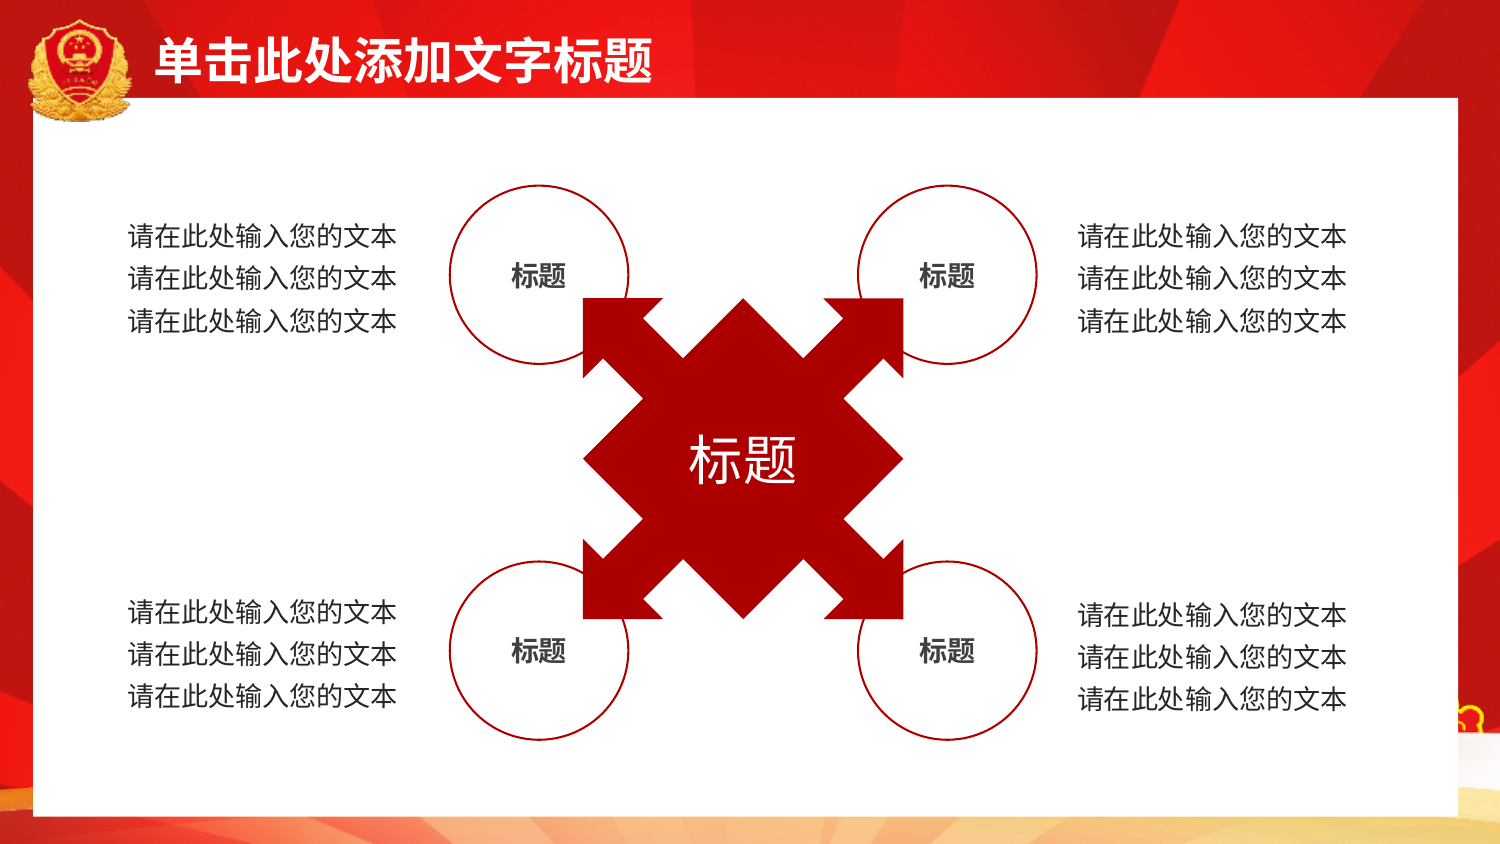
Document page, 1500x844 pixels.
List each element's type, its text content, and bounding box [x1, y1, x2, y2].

text_box 标题 [856, 560, 1038, 741]
text_box 请在此处输入您的文本 请在此处输入您的文本 请在此处输入您的文本 [110, 577, 440, 721]
picture [0, 0, 1500, 844]
text_box 请在此处输入您的文本 请在此处输入您的文本 请在此处输入您的文本 [1060, 201, 1390, 345]
text_box [156, 22, 540, 108]
text_box 标题 [582, 298, 904, 620]
text_box 标题 [448, 560, 630, 741]
text_box 请在此处输入您的文本 请在此处输入您的文本 请在此处输入您的文本 [110, 201, 440, 345]
text_box 标题 [856, 184, 1038, 365]
text_box 请在此处输入您的文本 请在此处输入您的文本 请在此处输入您的文本 [1060, 580, 1390, 724]
text_box 标题 [448, 184, 630, 365]
